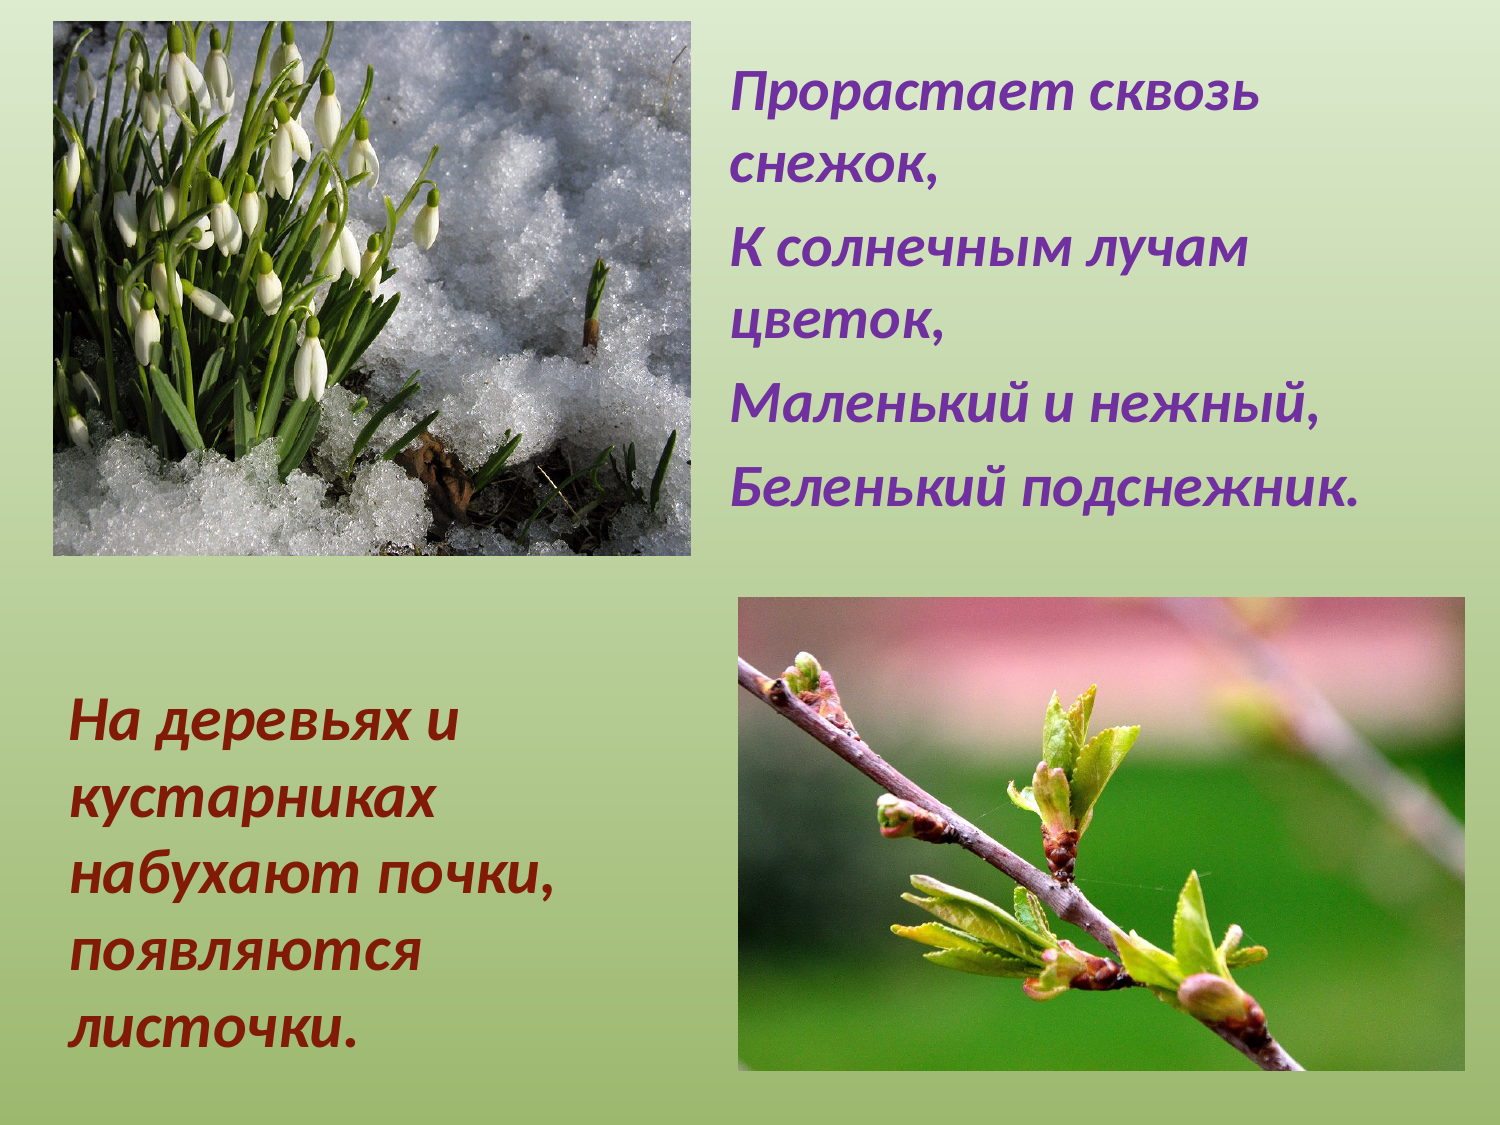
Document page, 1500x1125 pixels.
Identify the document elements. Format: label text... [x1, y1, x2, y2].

list Прорастает сквозь снежок, К солнечным лучам цветок, Маленький и нежный, Беленький подснежник. [714, 42, 1465, 528]
list На деревьях и кустарниках набухают почки, появляются листочки. [53, 668, 732, 1071]
picture [52, 20, 692, 556]
picture [737, 597, 1466, 1071]
